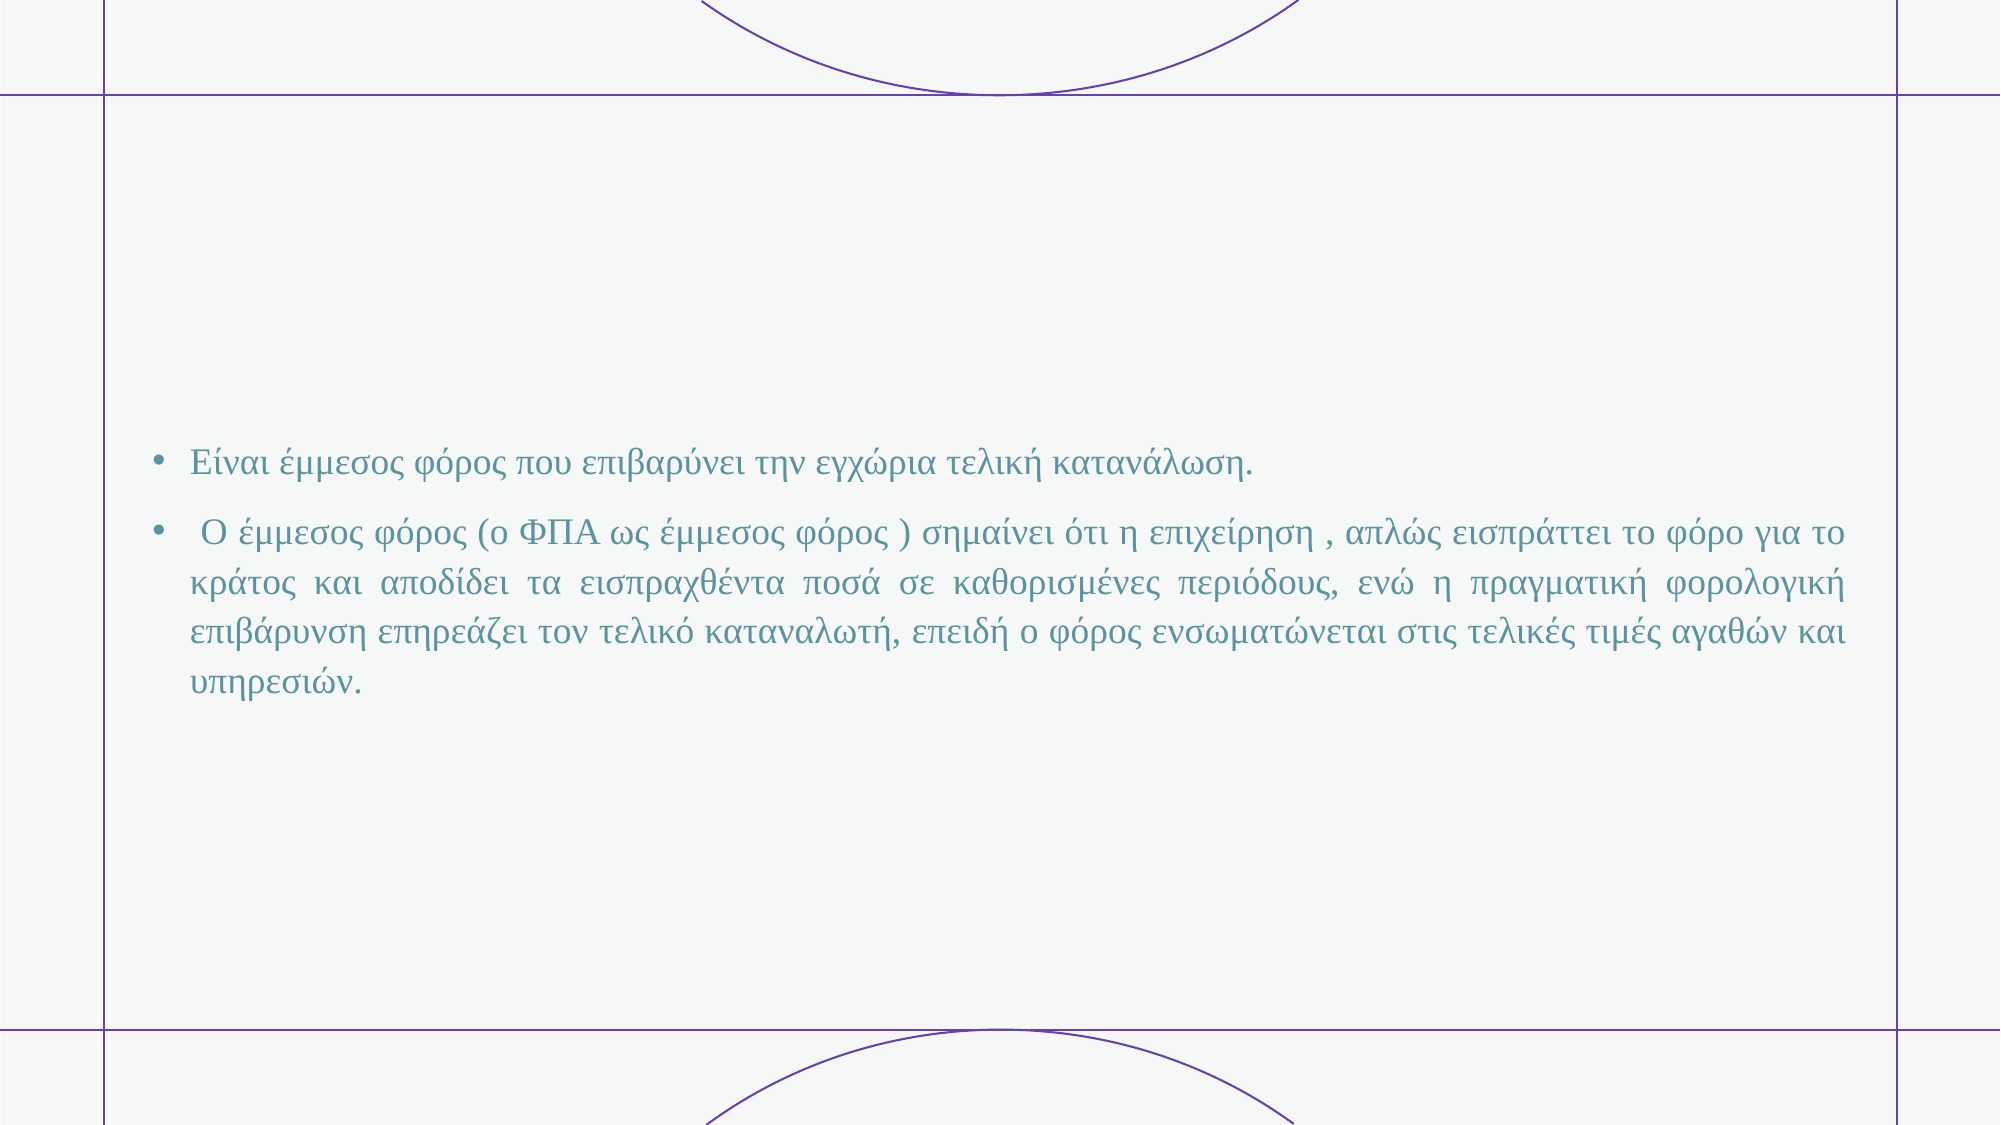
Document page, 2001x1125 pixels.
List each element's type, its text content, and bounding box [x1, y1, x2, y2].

list Είναι έμμεσος φόρος που επιβαρύνει την εγχώρια τελική κατανάλωση. Ο έμμεσος φόρος (ο ΦΠΑ ως έμμεσος φόρος ) σημαίνει ότι η επιχείρηση , απλώς εισπράττει το φόρο για το κράτος και αποδίδει τα εισπραχθέντα ποσά σε καθορισμένες περιόδους, ενώ η πραγματική φορολογική επιβάρυνση επηρεάζει τον τελικό καταναλωτή, επειδή ο φόρος ενσωματώνεται στις τελικές τιμές αγαθών και υπηρεσιών. [137, 359, 1863, 987]
